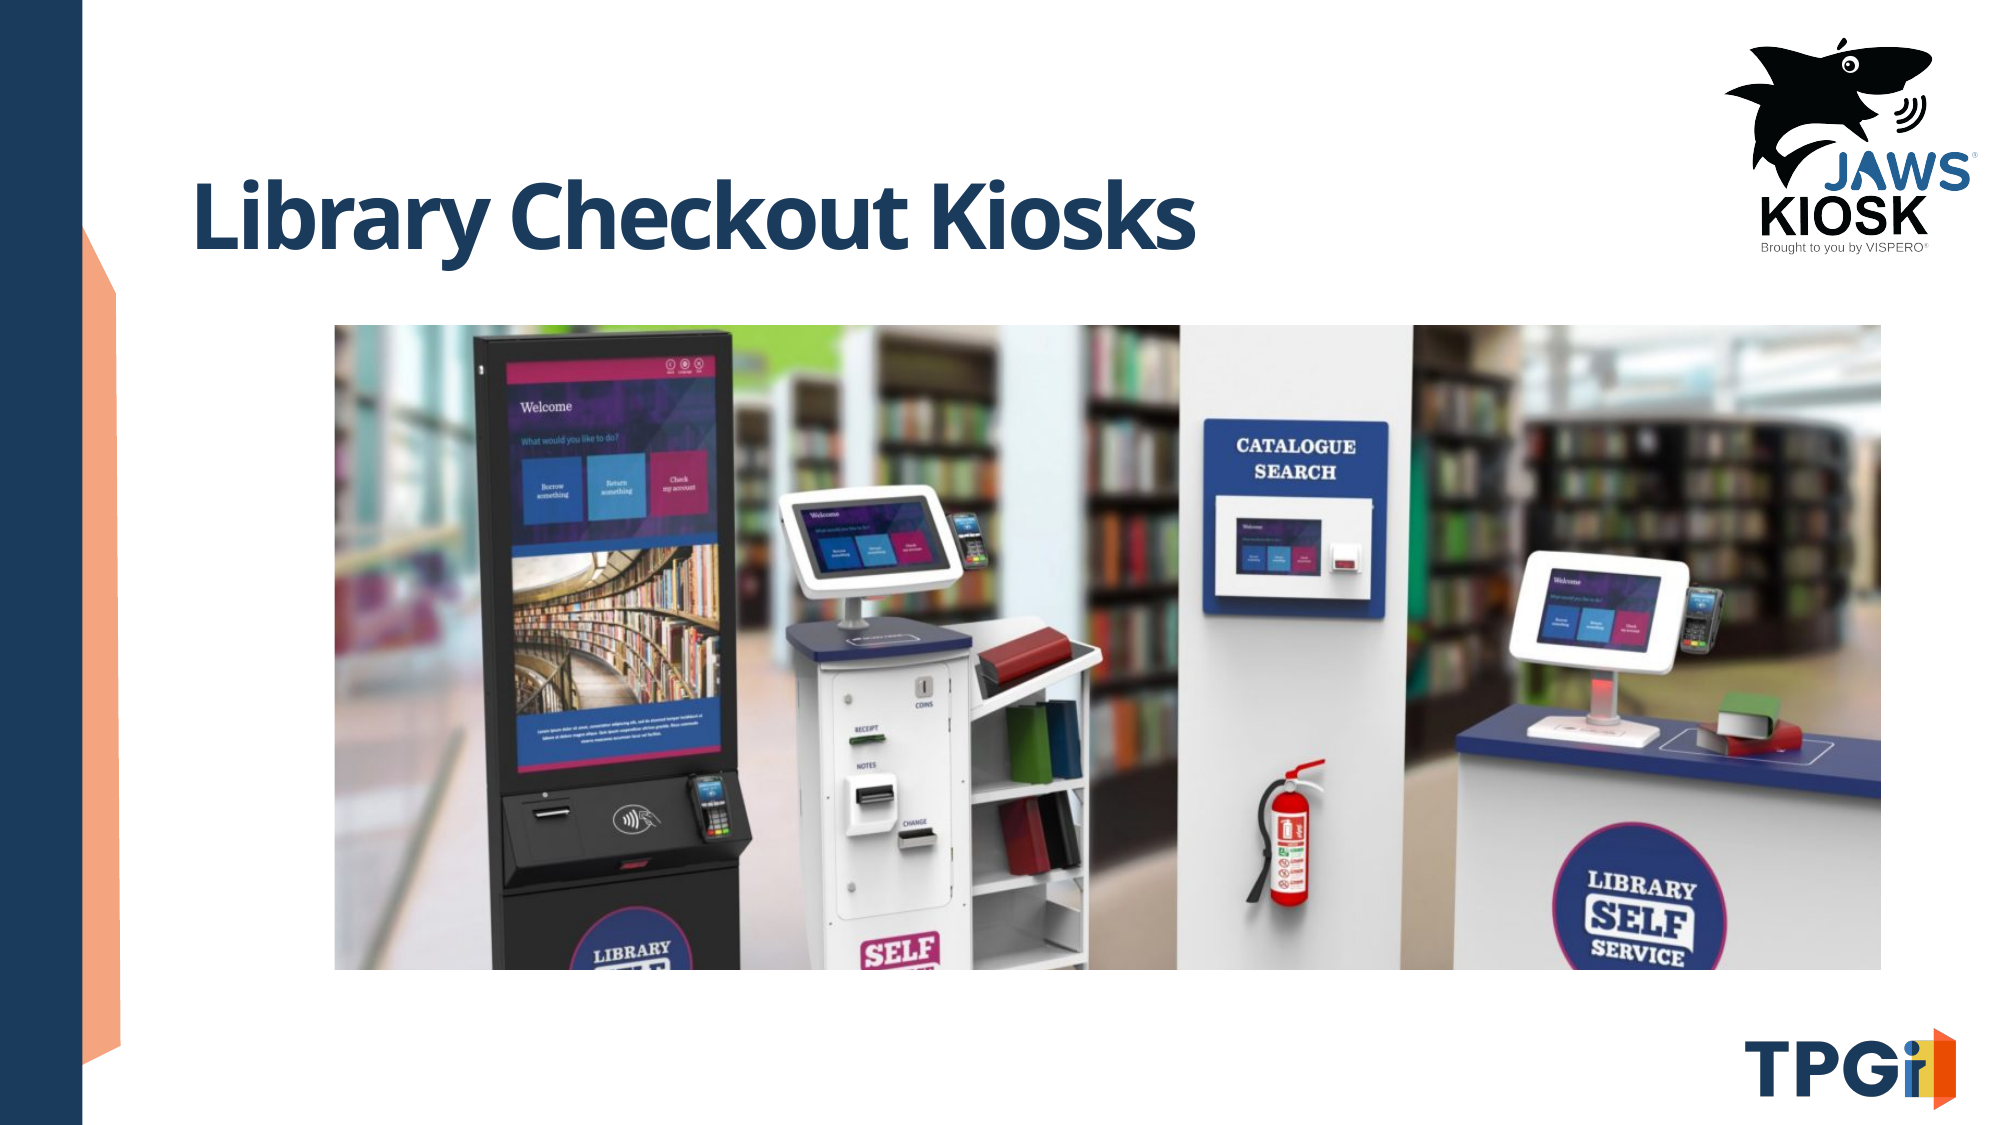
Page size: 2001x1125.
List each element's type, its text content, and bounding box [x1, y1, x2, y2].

picture [1721, 19, 1980, 278]
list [334, 325, 1881, 970]
picture [1745, 1028, 1956, 1110]
title Library Checkout Kiosks [174, 59, 1722, 278]
